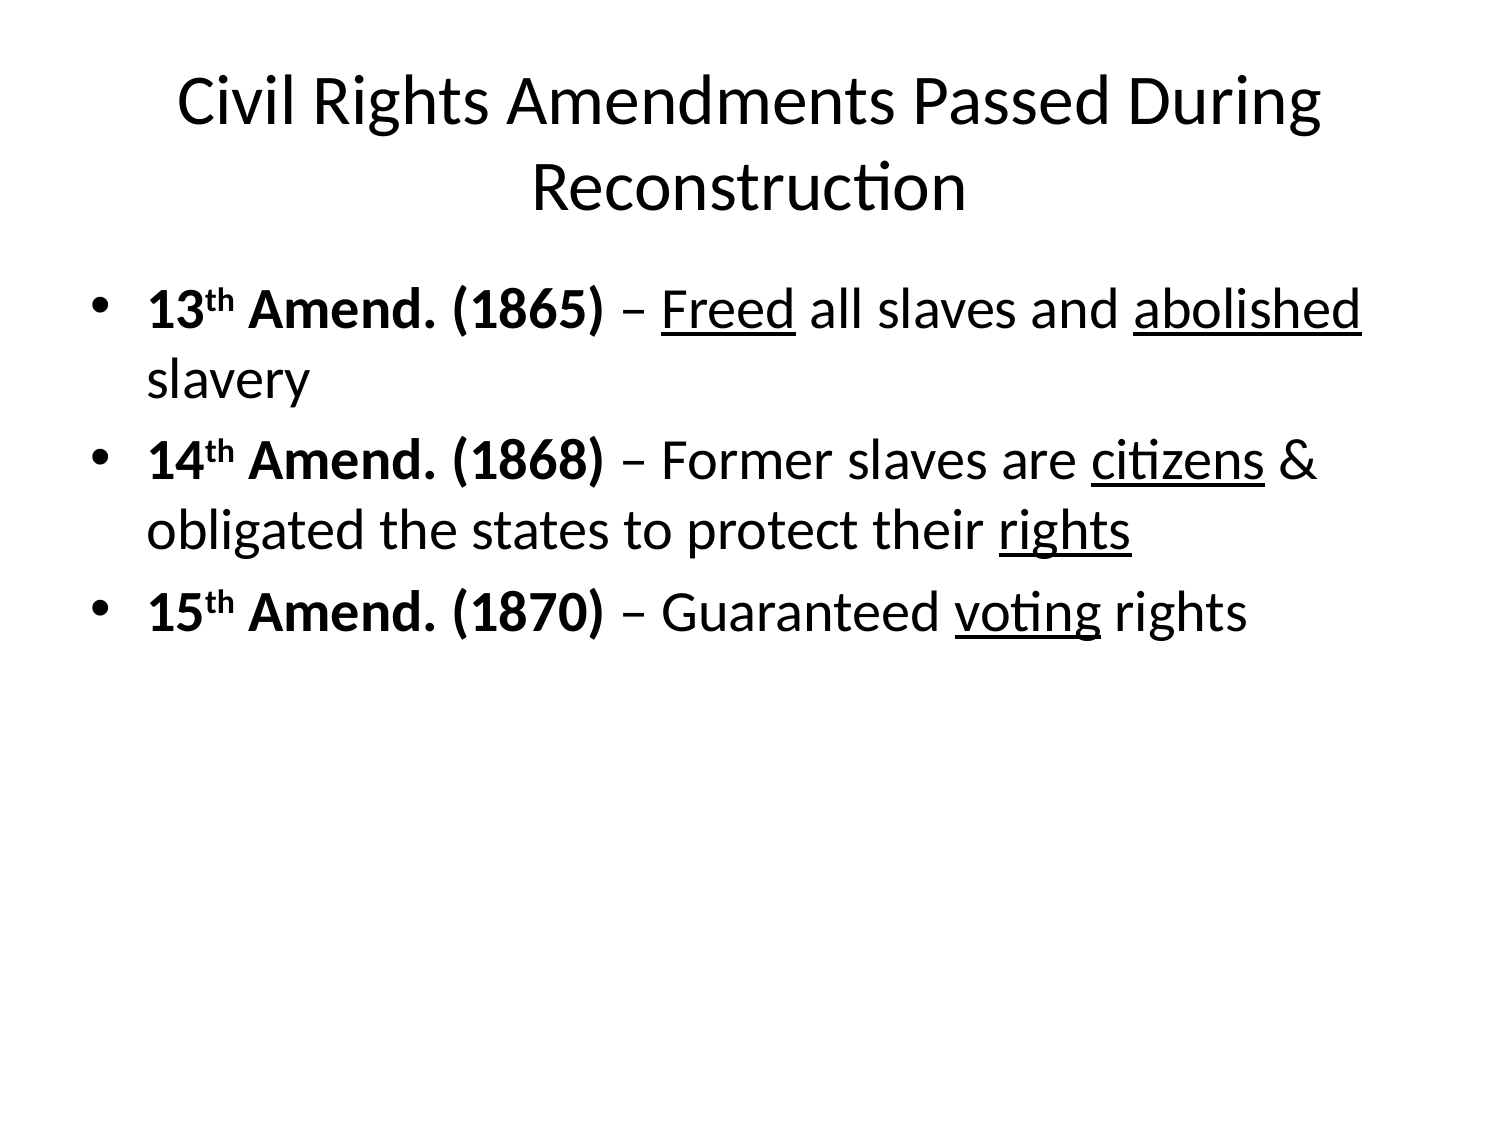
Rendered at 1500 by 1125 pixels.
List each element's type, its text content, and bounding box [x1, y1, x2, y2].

title Civil Rights Amendments Passed During Reconstruction [75, 45, 1425, 233]
list 13th Amend. (1865) – Freed all slaves and abolished slavery 14th Amend. (1868) – Former slaves are citizens & obligated the states to protect their rights 15th Amend. (1870) – Guaranteed voting rights [75, 262, 1425, 1005]
